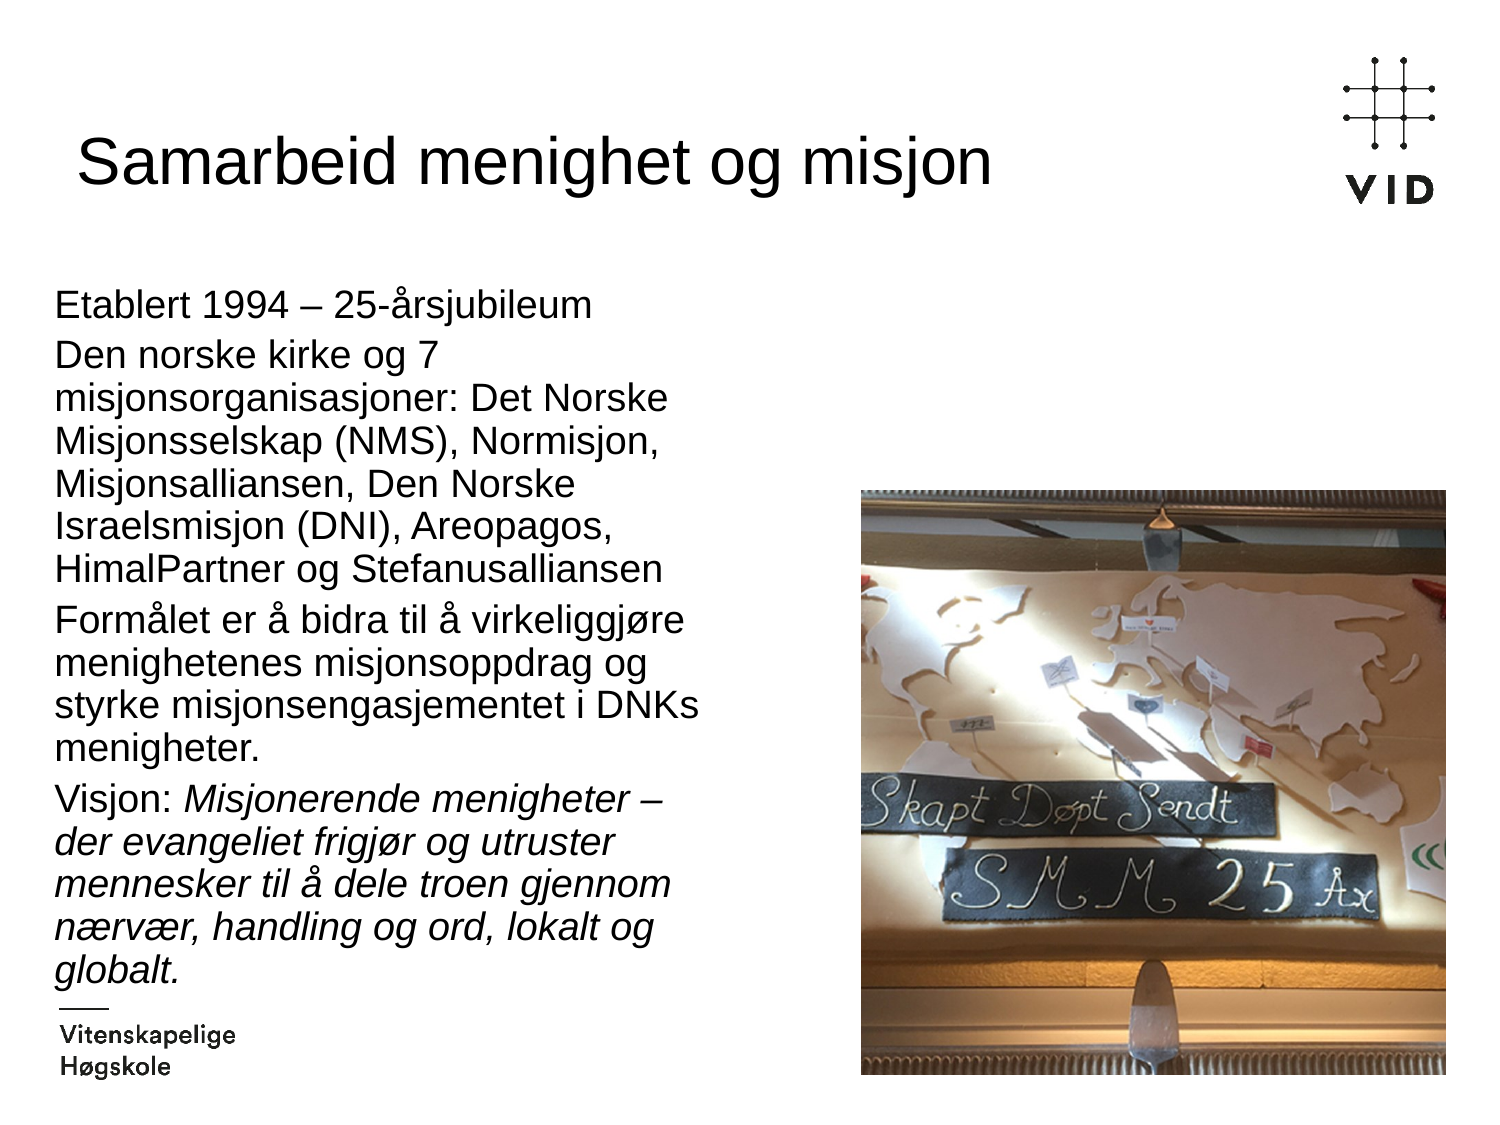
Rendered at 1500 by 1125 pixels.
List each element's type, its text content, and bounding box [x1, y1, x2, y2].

title Samarbeid menighet og misjon [76, 126, 1344, 285]
list Etablert 1994 – 25-årsjubileum Den norske kirke og 7 misjonsorganisasjoner: Det Norske Misjonsselskap (NMS), Normisjon, Misjonsalliansen, Den Norske Israelsmisjon (DNI), Areopagos, HimalPartner og Stefanusalliansen Formålet er å bidra til å virkeliggjøre menighetenes misjonsoppdrag og styrke misjonsengasjementet i DNKs menigheter. Visjon: Misjonerende menigheter – der evangeliet frigjør og utruster mennesker til å dele troen gjennom nærvær, handling og ord, lokalt og globalt. [54, 284, 730, 998]
picture [59, 1008, 235, 1080]
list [861, 490, 1446, 1075]
picture [1343, 57, 1435, 204]
